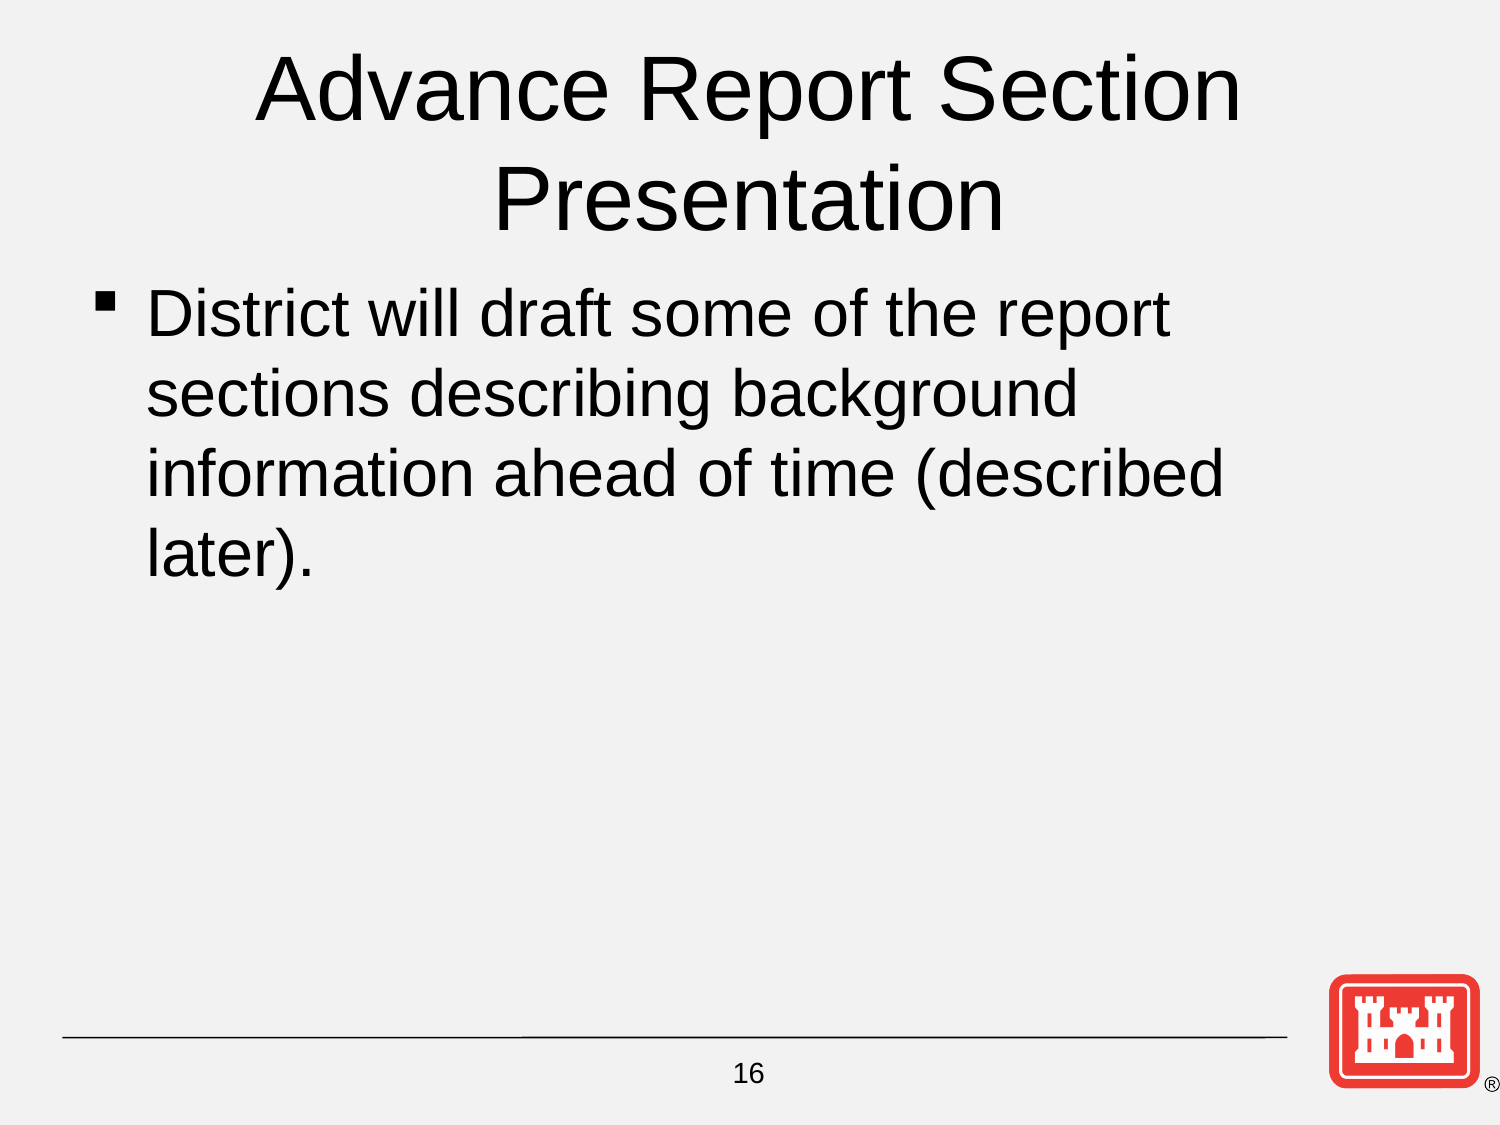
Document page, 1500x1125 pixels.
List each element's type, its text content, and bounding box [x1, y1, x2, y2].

picture [1329, 974, 1500, 1092]
slide_number 16 [573, 1046, 924, 1125]
title Advance Report Section Presentation [74, 44, 1426, 233]
list District will draft some of the report sections describing background information ahead of time (described later). [74, 262, 1426, 901]
